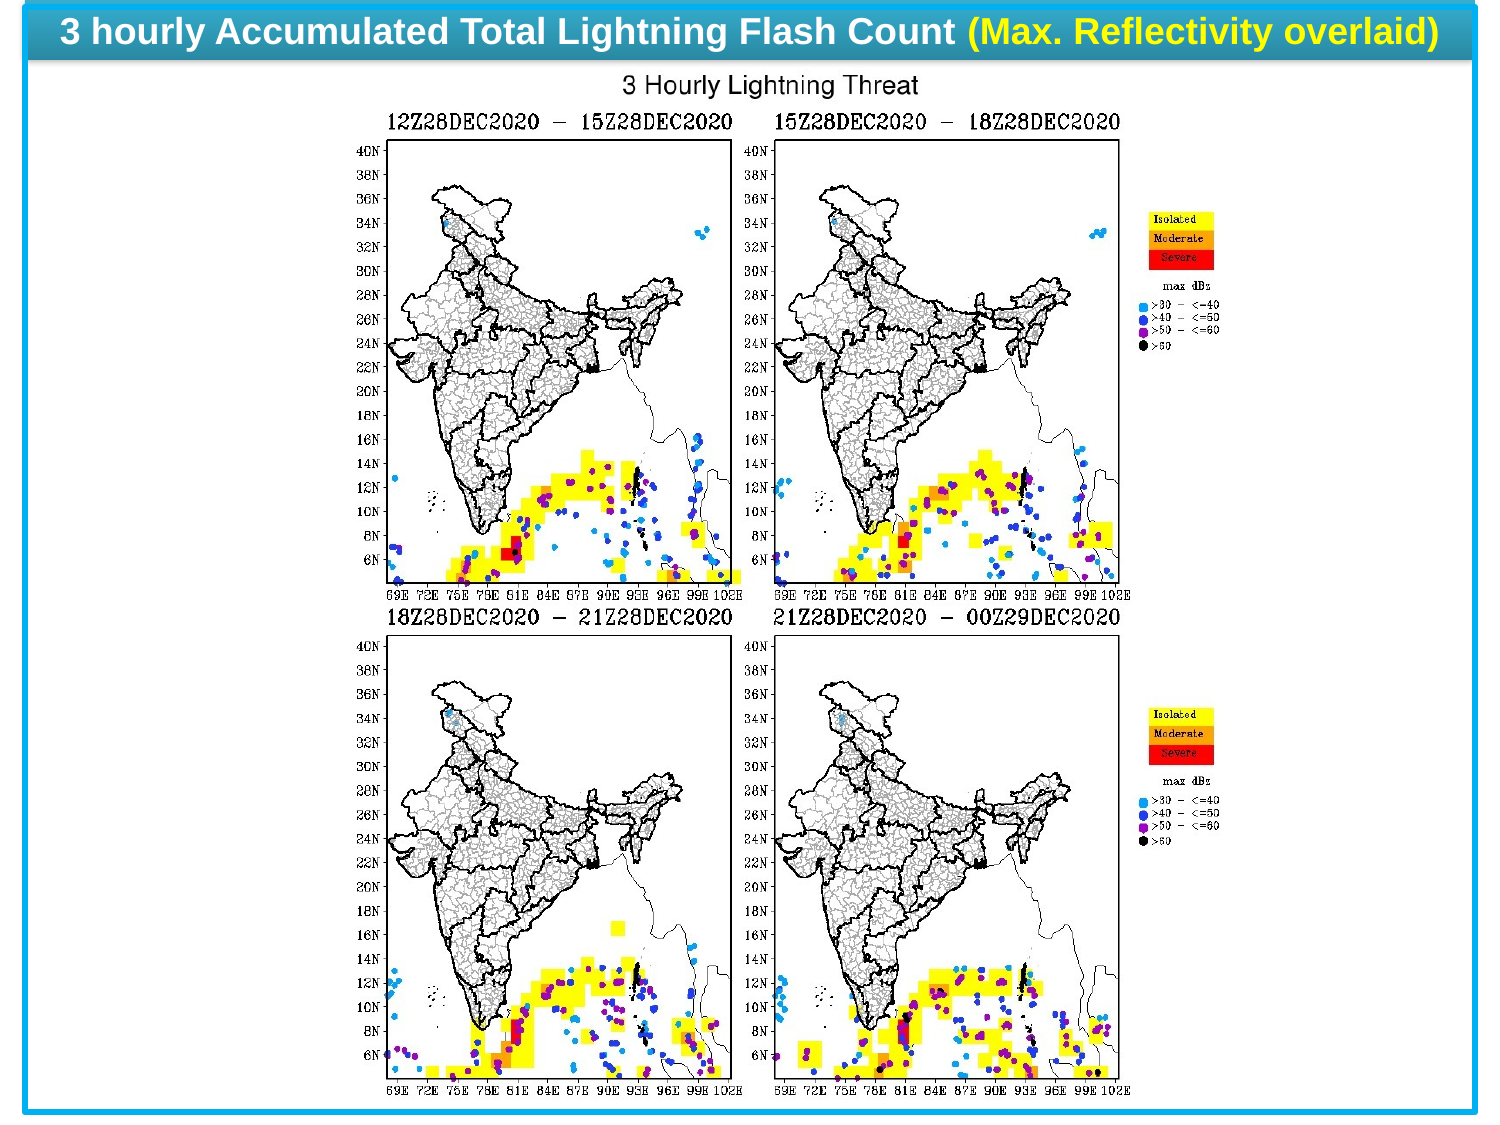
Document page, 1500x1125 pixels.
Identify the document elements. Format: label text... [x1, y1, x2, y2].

text_box [23, 5, 1477, 1114]
text_box 3 hourly Accumulated Total Lightning Flash Count (Max. Reflectivity overlaid) [24, 0, 1475, 5]
picture [349, 68, 1221, 1101]
